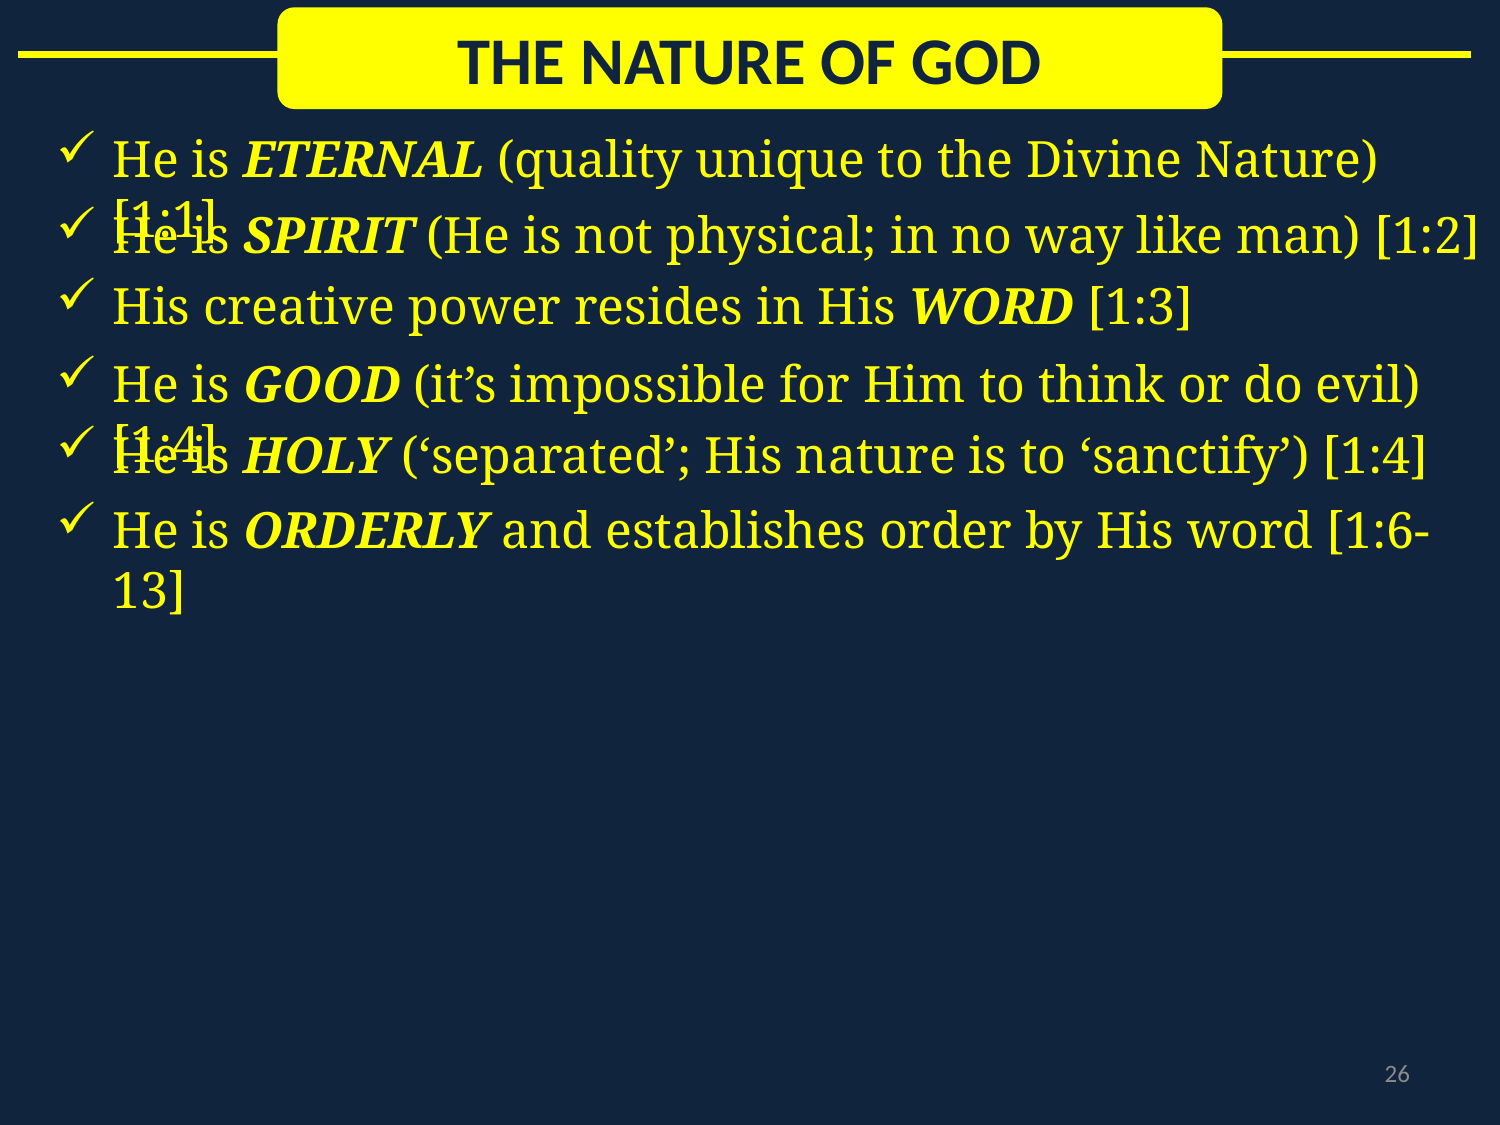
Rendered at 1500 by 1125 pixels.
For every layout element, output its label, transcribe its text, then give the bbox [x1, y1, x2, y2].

text_box He is HOLY (‘separated’; His nature is to ‘sanctify’) [1:4] [41, 415, 1500, 491]
text_box THE NATURE OF GOD [275, 5, 1225, 53]
text_box He is SPIRIT (He is not physical; in no way like man) [1:2] [41, 196, 1500, 267]
text_box He is ORDERLY and establishes order by His word [1:6-13] [41, 491, 1500, 627]
slide_number 26 [1074, 1042, 1425, 1103]
text_box THE NATURE OF GOD [275, 63, 1225, 112]
text_box He is ETERNAL (quality unique to the Divine Nature) [1:1] [41, 120, 1500, 196]
text_box He is GOOD (it’s impossible for Him to think or do evil) [1:4] [41, 344, 1500, 415]
text_box His creative power resides in His WORD [1:3] [41, 267, 1500, 342]
